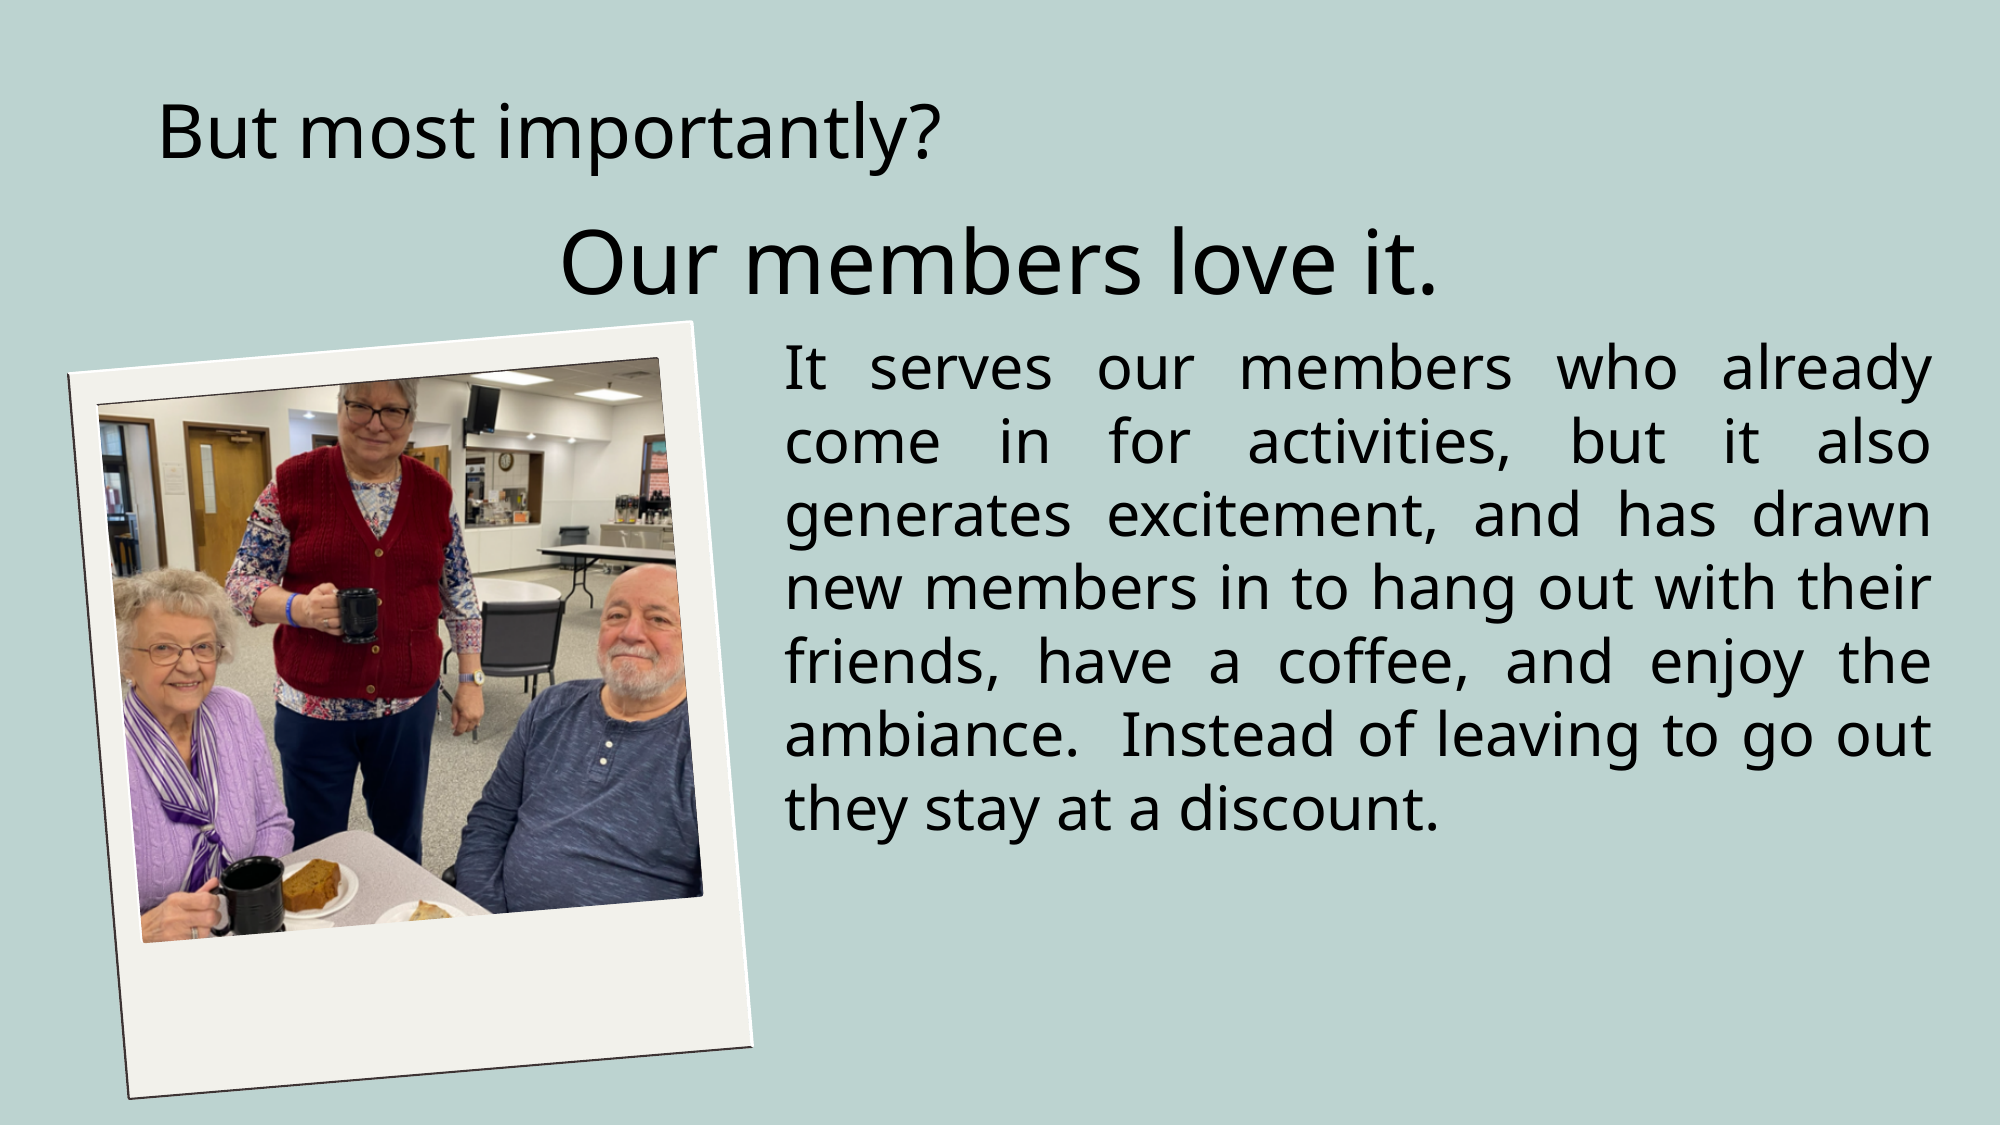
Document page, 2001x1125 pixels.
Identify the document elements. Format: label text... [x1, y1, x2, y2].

text_box But most importantly? [137, 68, 1000, 174]
title Our members love it. [544, 187, 1456, 376]
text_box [95, 344, 725, 1076]
text_box It serves our members who already come in for activities, but it also generates excitement, and has drawn new members in to hang out with their friends, have a coffee, and enjoy the ambiance. Instead of leaving to go out they stay at a discount. [784, 328, 1934, 843]
